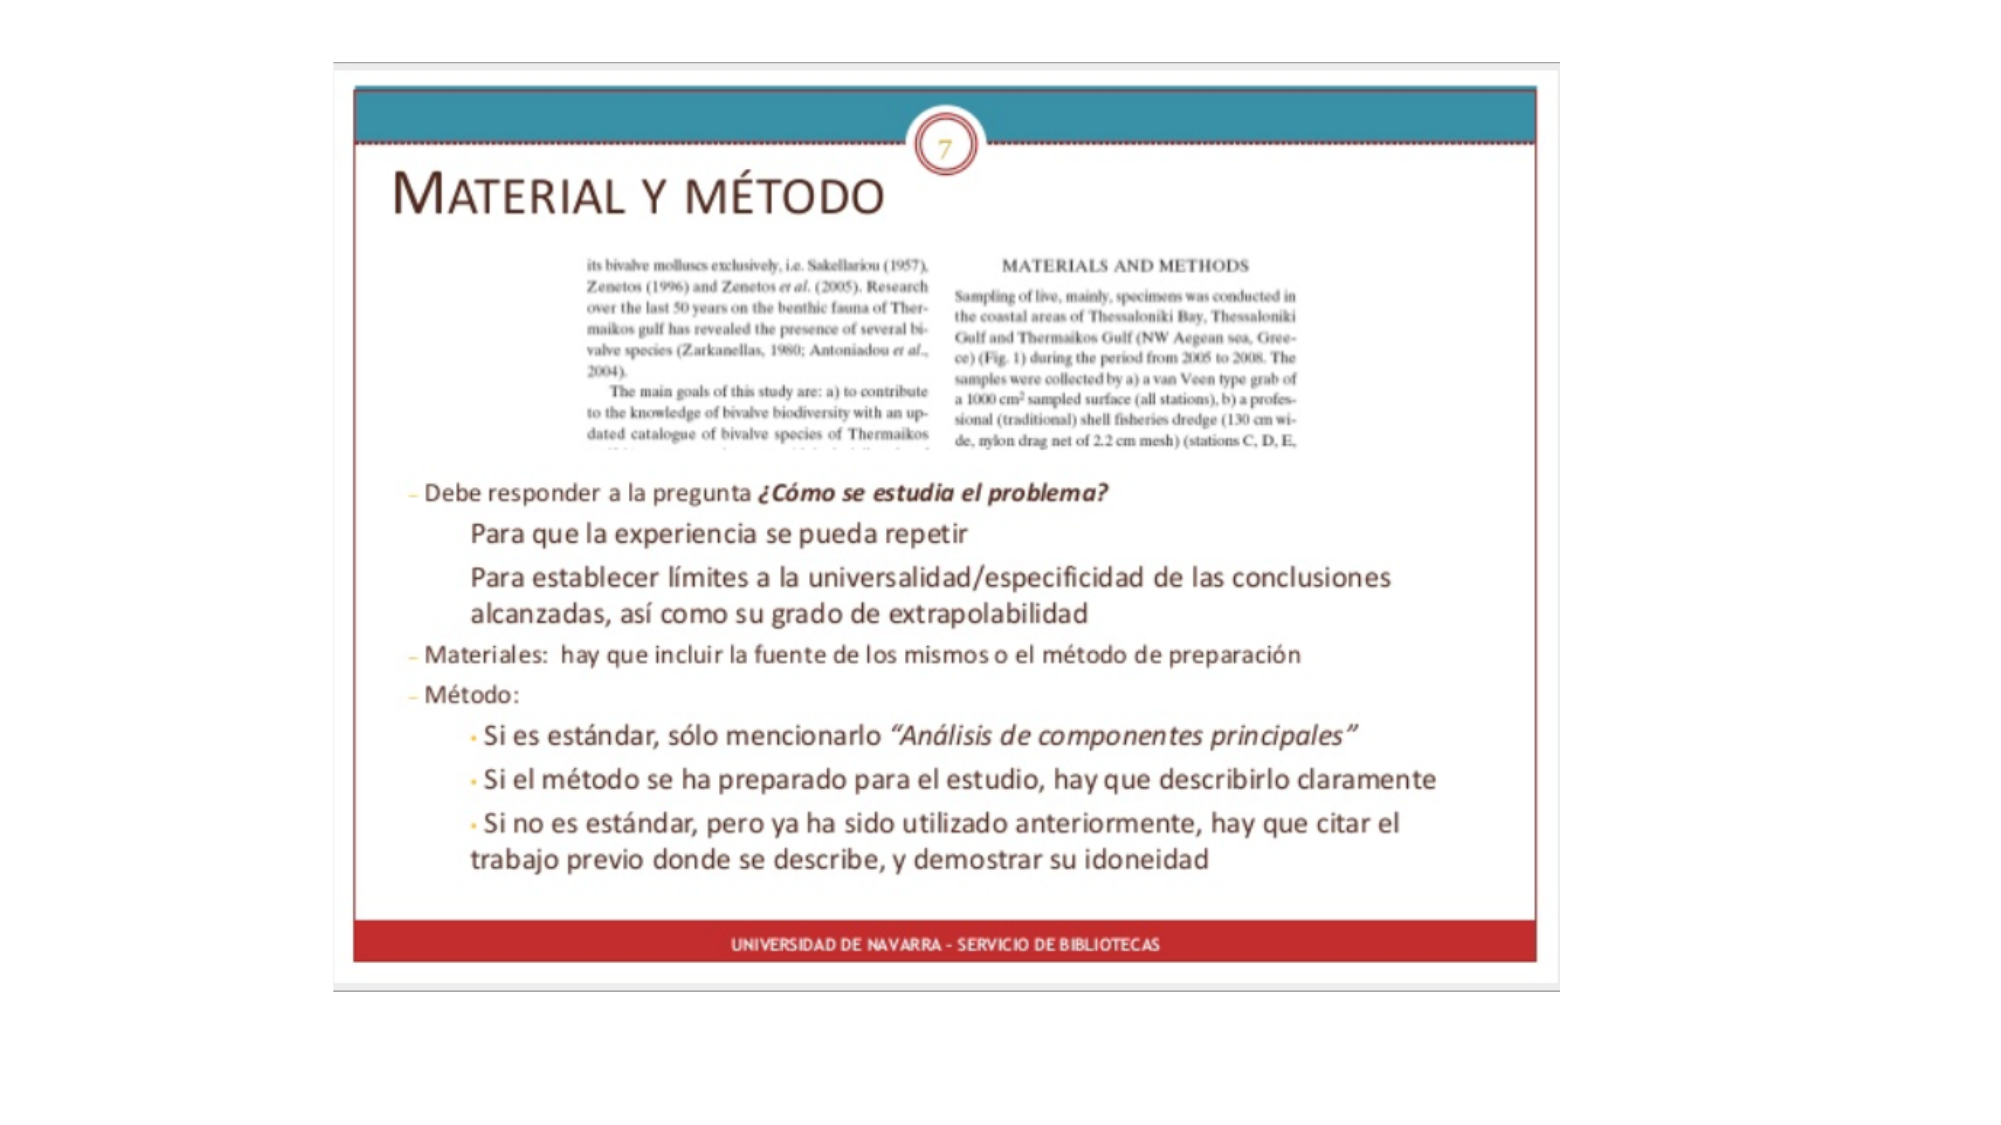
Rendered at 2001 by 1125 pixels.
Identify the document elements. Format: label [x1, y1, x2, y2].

picture [333, 62, 1560, 993]
